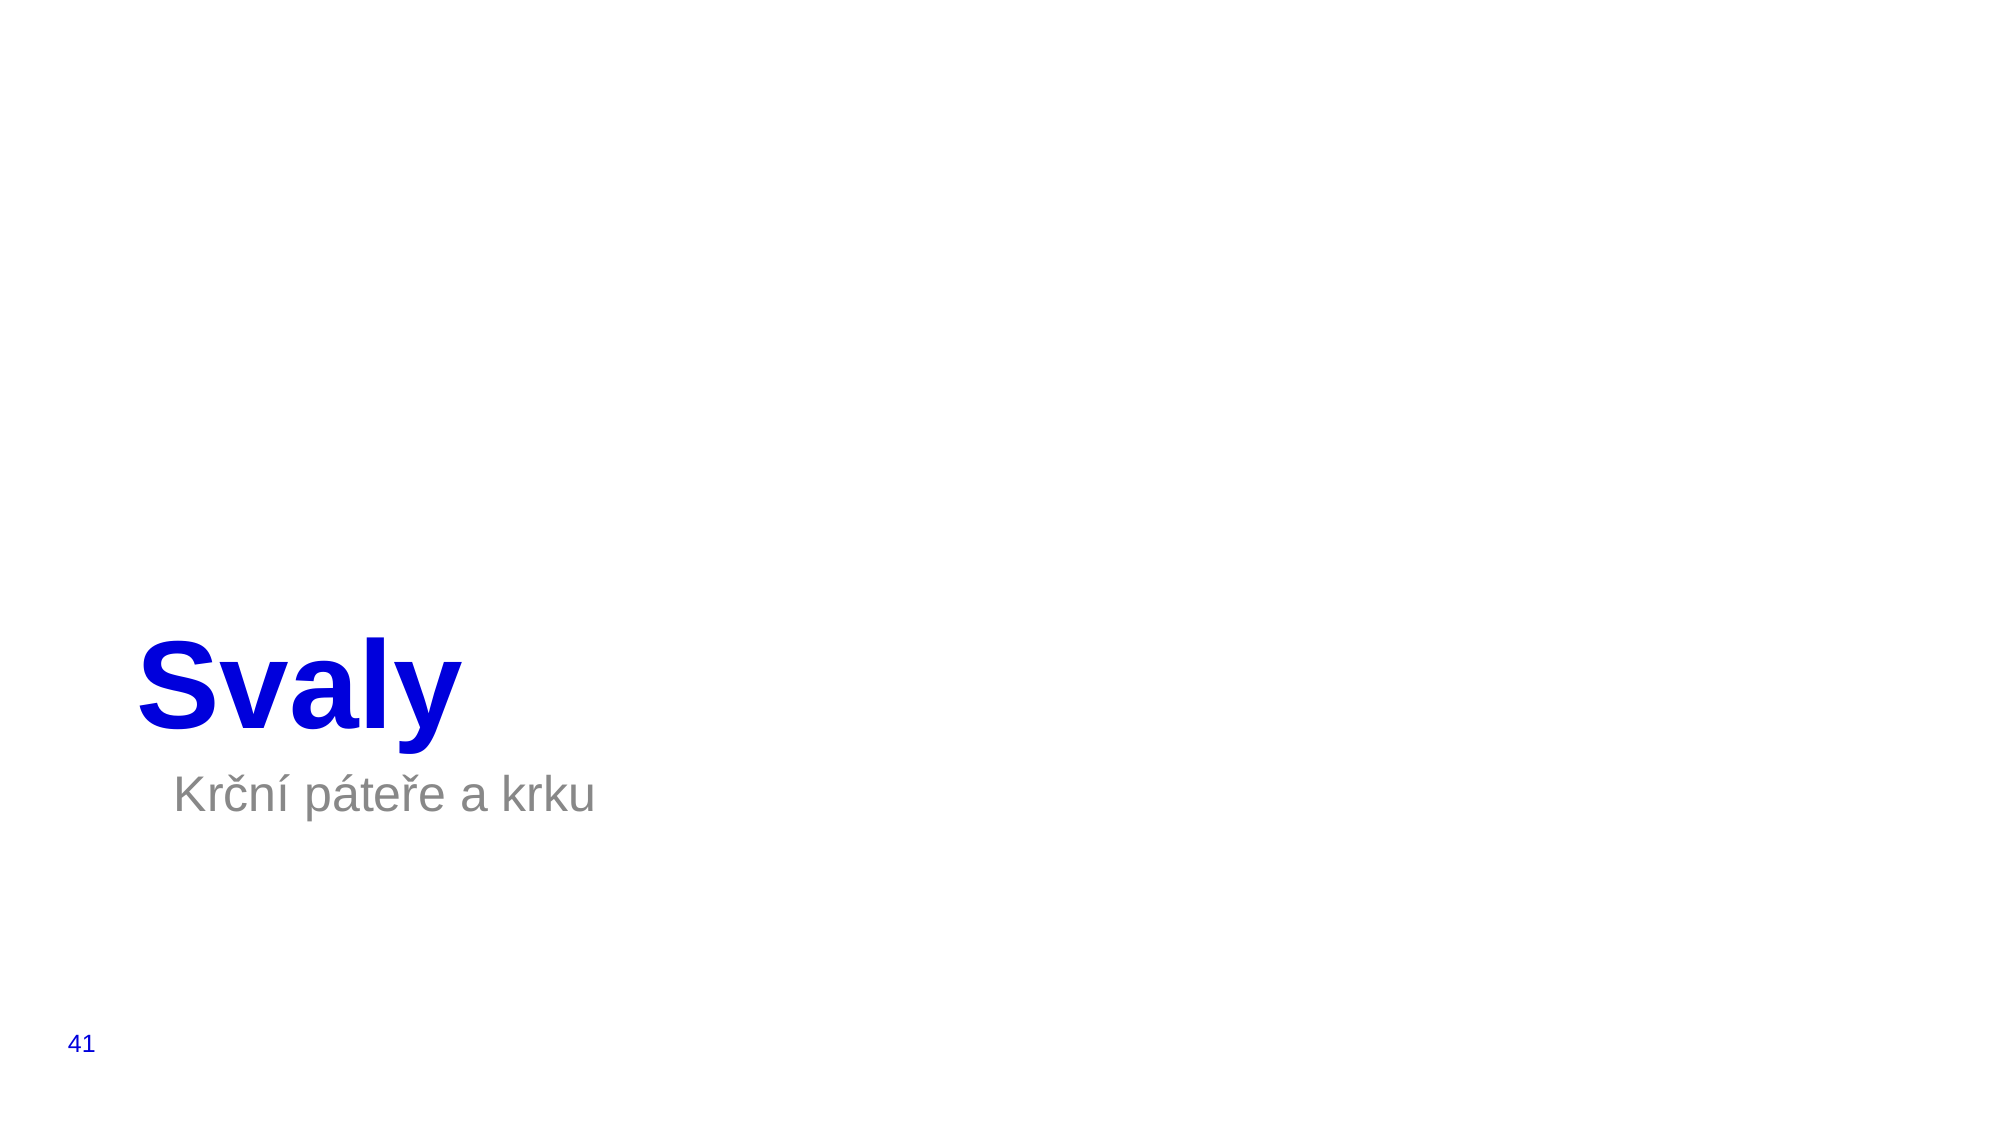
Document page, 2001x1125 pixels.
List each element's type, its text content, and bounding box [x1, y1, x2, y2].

title Svaly [136, 280, 1862, 749]
slide_number 41 [67, 1021, 110, 1063]
list Krční páteře a krku [136, 752, 1862, 999]
